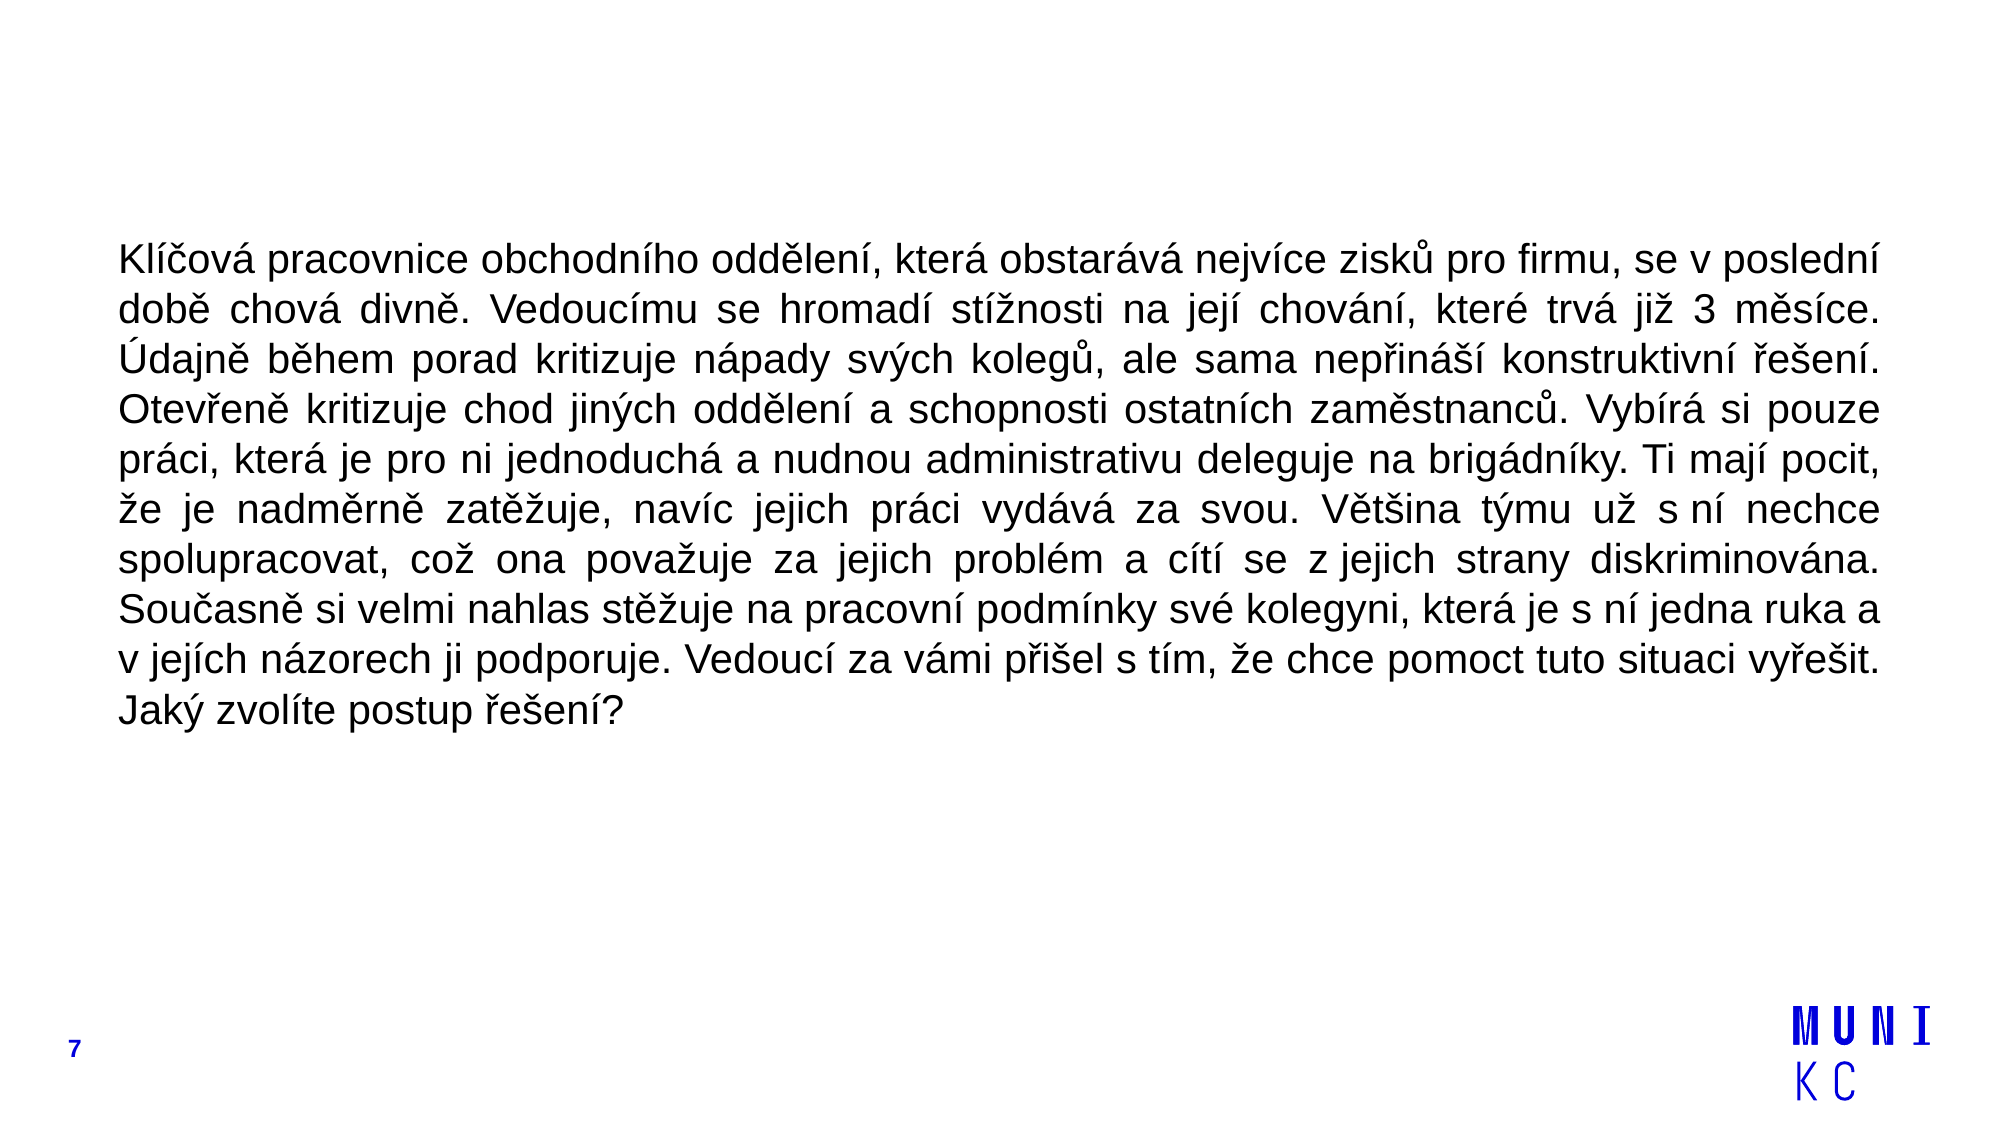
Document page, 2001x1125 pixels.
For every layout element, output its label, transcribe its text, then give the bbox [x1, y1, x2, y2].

list Klíčová pracovnice obchodního oddělení, která obstarává nejvíce zisků pro firmu, se v poslední době chová divně. Vedoucímu se hromadí stížnosti na její chování, které trvá již 3 měsíce. Údajně během porad kritizuje nápady svých kolegů, ale sama nepřináší konstruktivní řešení. Otevřeně kritizuje chod jiných oddělení a schopnosti ostatních zaměstnanců. Vybírá si pouze práci, která je pro ni jednoduchá a nudnou administrativu deleguje na brigádníky. Ti mají pocit, že je nadměrně zatěžuje, navíc jejich práci vydává za svou. Většina týmu už s ní nechce spolupracovat, což ona považuje za jejich problém a cítí se z jejich strany diskriminována. Současně si velmi nahlas stěžuje na pracovní podmínky své kolegyni, která je s ní jedna ruka a v jejích názorech ji podporuje. Vedoucí za vámi přišel s tím, že chce pomoct tuto situaci vyřešit. Jaký zvolíte postup řešení? [118, 232, 1883, 957]
slide_number 7 [67, 1021, 119, 1063]
